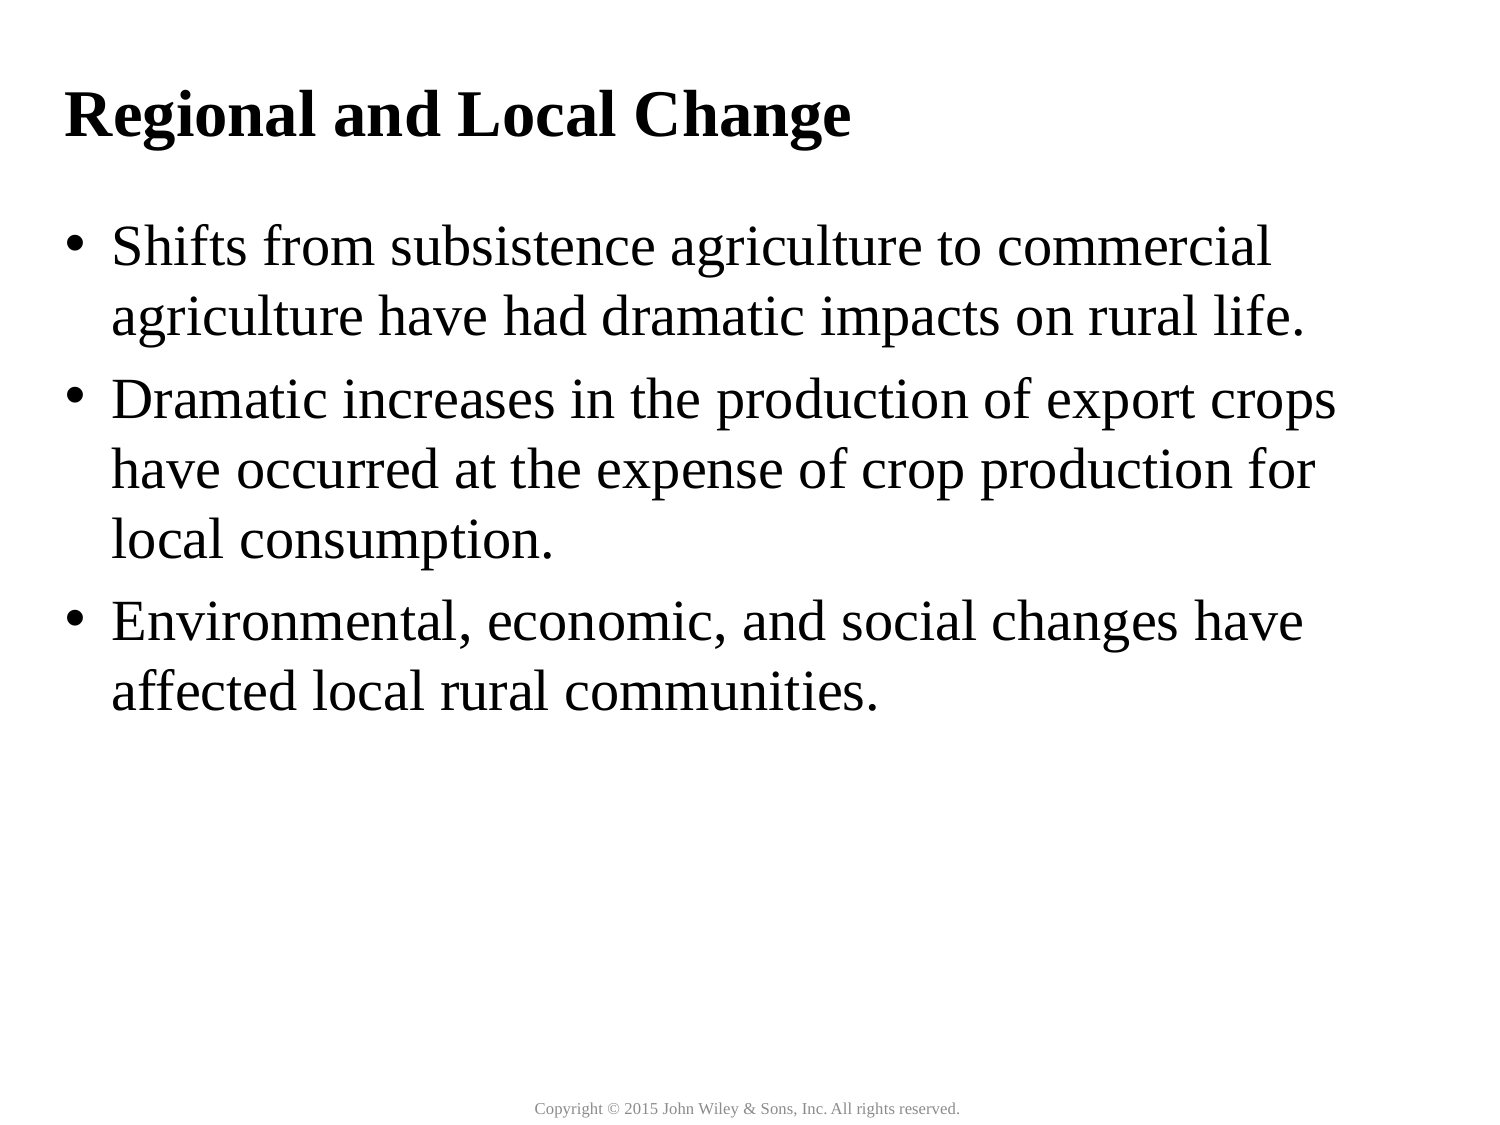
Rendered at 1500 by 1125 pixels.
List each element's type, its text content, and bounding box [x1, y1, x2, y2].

text_box Shifts from subsistence agriculture to commercial agriculture have had dramatic impacts on rural life. Dramatic increases in the production of export crops have occurred at the expense of crop production for local consumption. Environmental, economic, and social changes have affected local rural communities. [50, 200, 1438, 730]
text_box Regional and Local Change [49, 62, 1250, 158]
footer Copyright © 2015 John Wiley & Sons, Inc. All rights reserved. [331, 1065, 1169, 1125]
